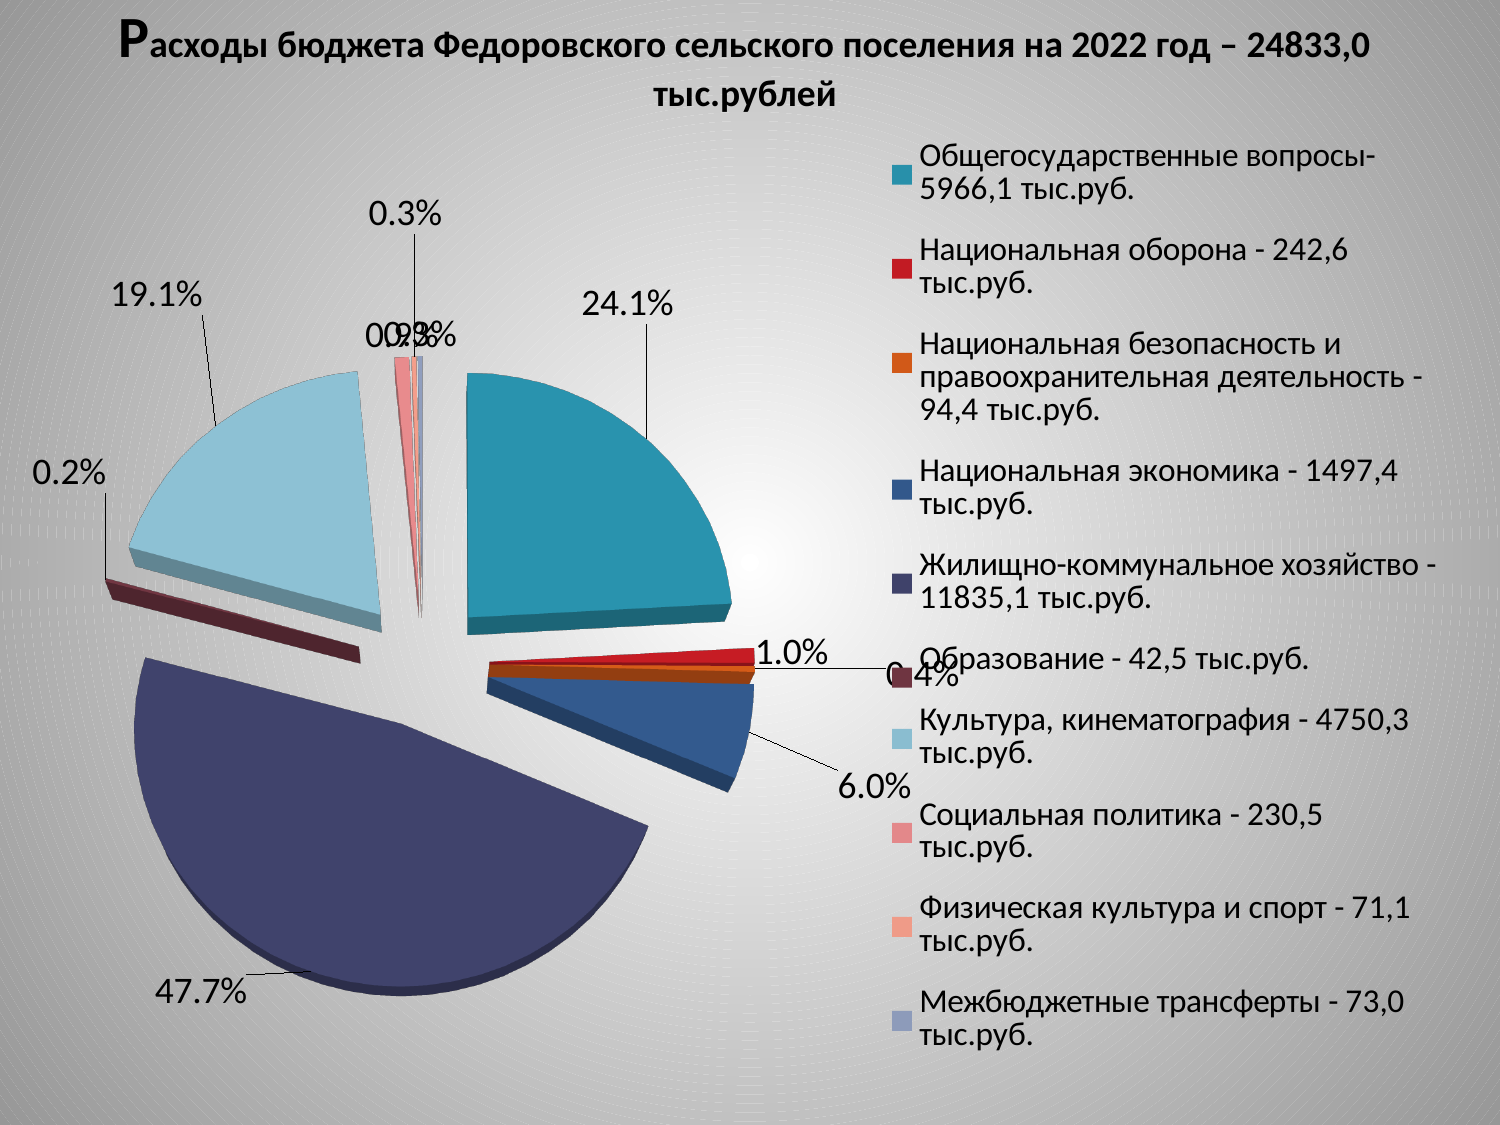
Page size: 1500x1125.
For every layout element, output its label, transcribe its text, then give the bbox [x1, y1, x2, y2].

chart [29, 113, 1459, 1083]
title Расходы бюджета Федоровского сельского поселения на 2022 год – 24833,0 тыс.рублей [64, 0, 1425, 111]
